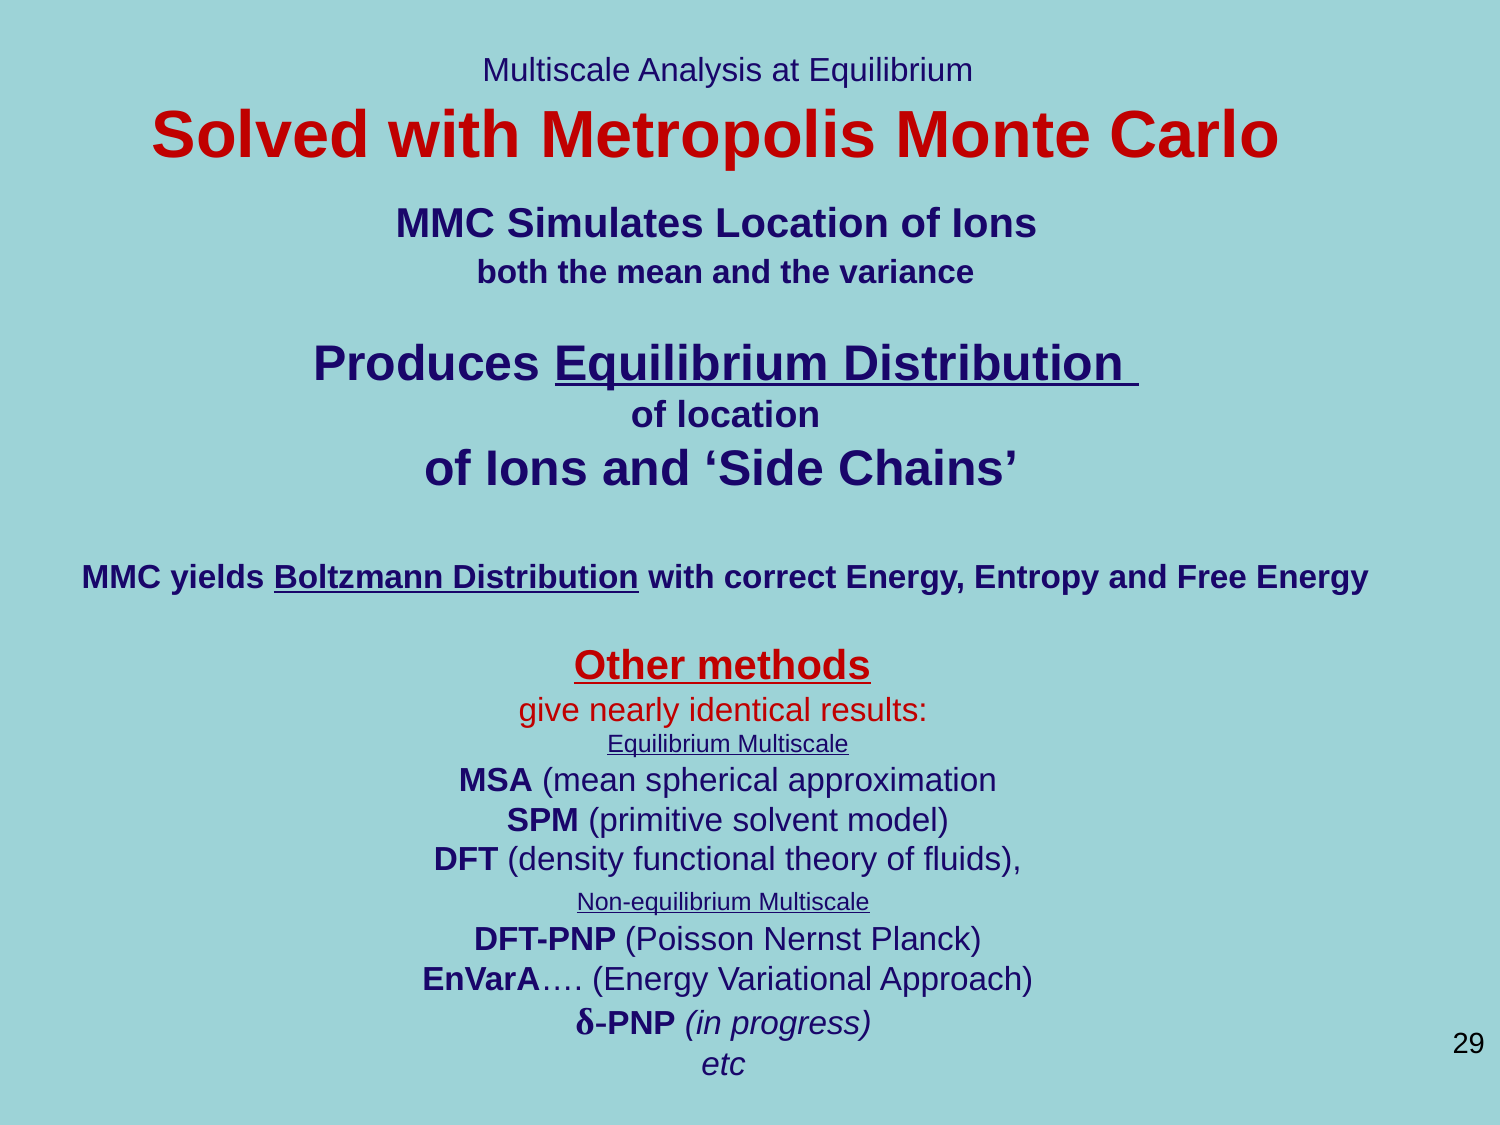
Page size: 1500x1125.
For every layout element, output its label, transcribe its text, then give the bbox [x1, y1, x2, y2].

text_box Multiscale Analysis at Equilibrium [405, 40, 1052, 96]
text_box Other methods give nearly identical results: Equilibrium Multiscale MSA (mean spherical approximation SPM (primitive solvent model) DFT (density functional theory of fluids), Non-equilibrium Multiscale DFT-PNP (Poisson Nernst Planck) EnVarA…. (Energy Variational Approach) δ-PNP (in progress) etc [47, 630, 1409, 1090]
slide_number 29 [1317, 1016, 1500, 1096]
text_box Solved with Metropolis Monte Carlo MMC Simulates Location of Ions both the mean and the variance Produces Equilibrium Distribution of location of Ions and ‘Side Chains’ MMC yields Boltzmann Distribution with correct Energy, Entropy and Free Energy [0, 83, 1452, 603]
